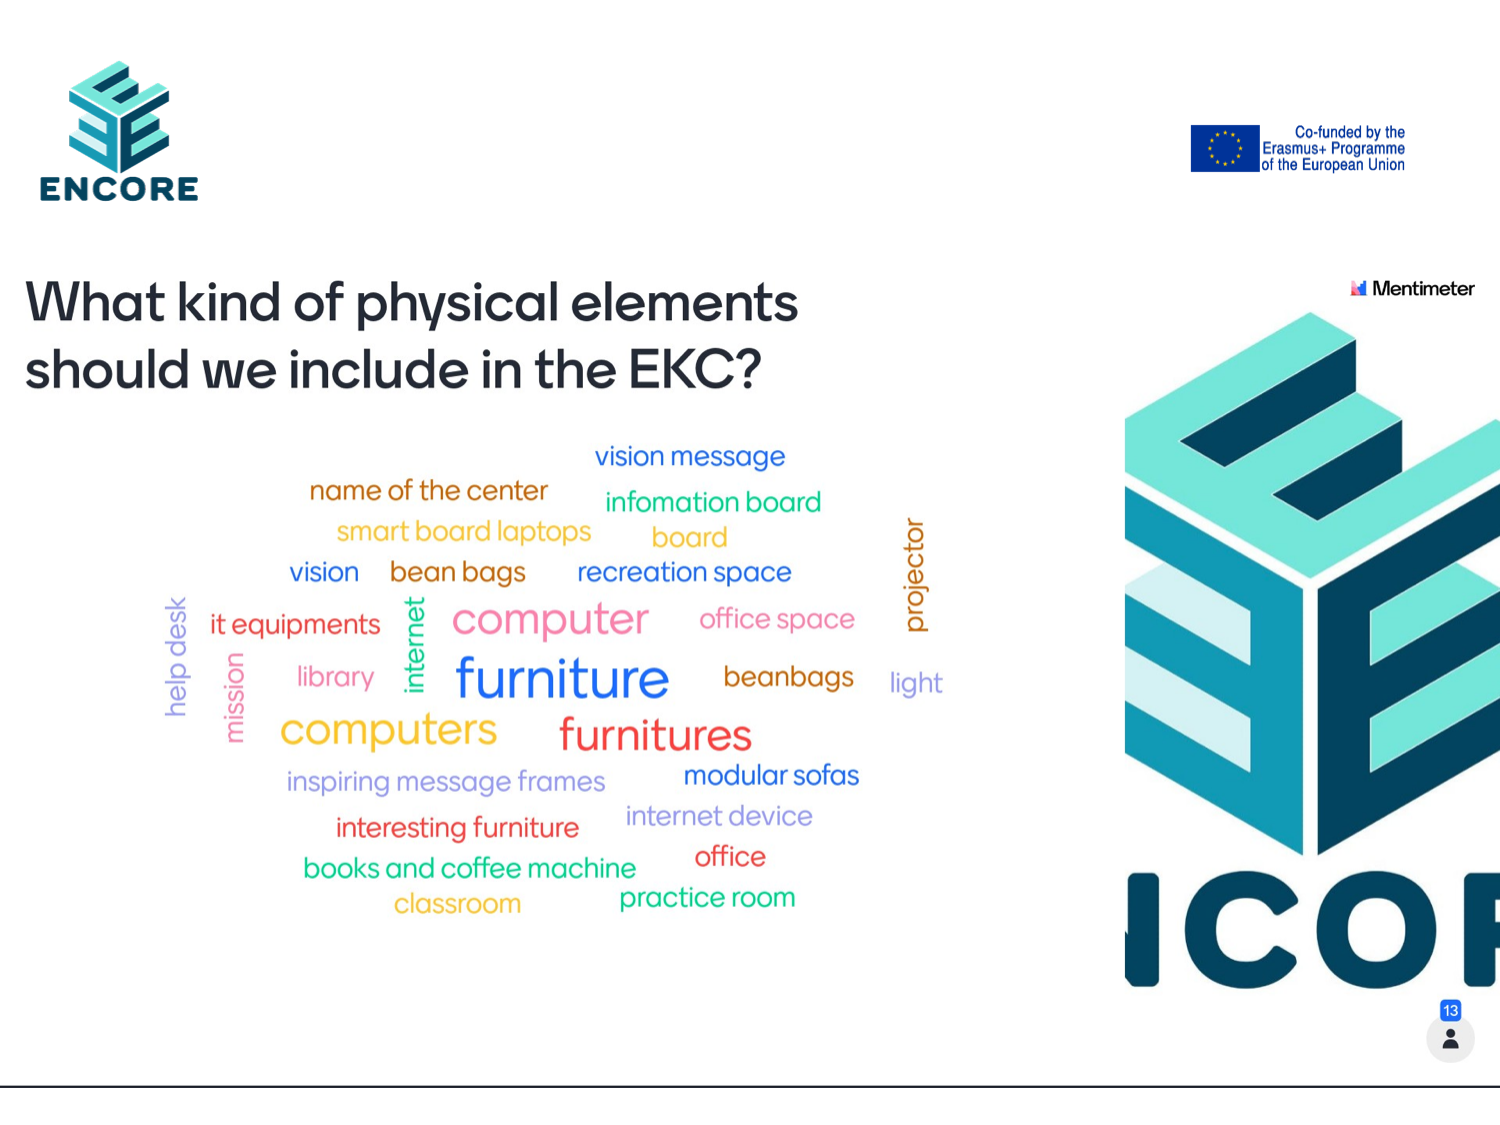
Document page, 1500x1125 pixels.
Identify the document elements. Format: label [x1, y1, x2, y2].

picture [1370, 536, 1500, 666]
picture [0, 243, 1500, 1088]
picture [24, 46, 212, 222]
picture [1370, 643, 1500, 773]
picture [1187, 122, 1408, 175]
picture [1494, 899, 1500, 923]
